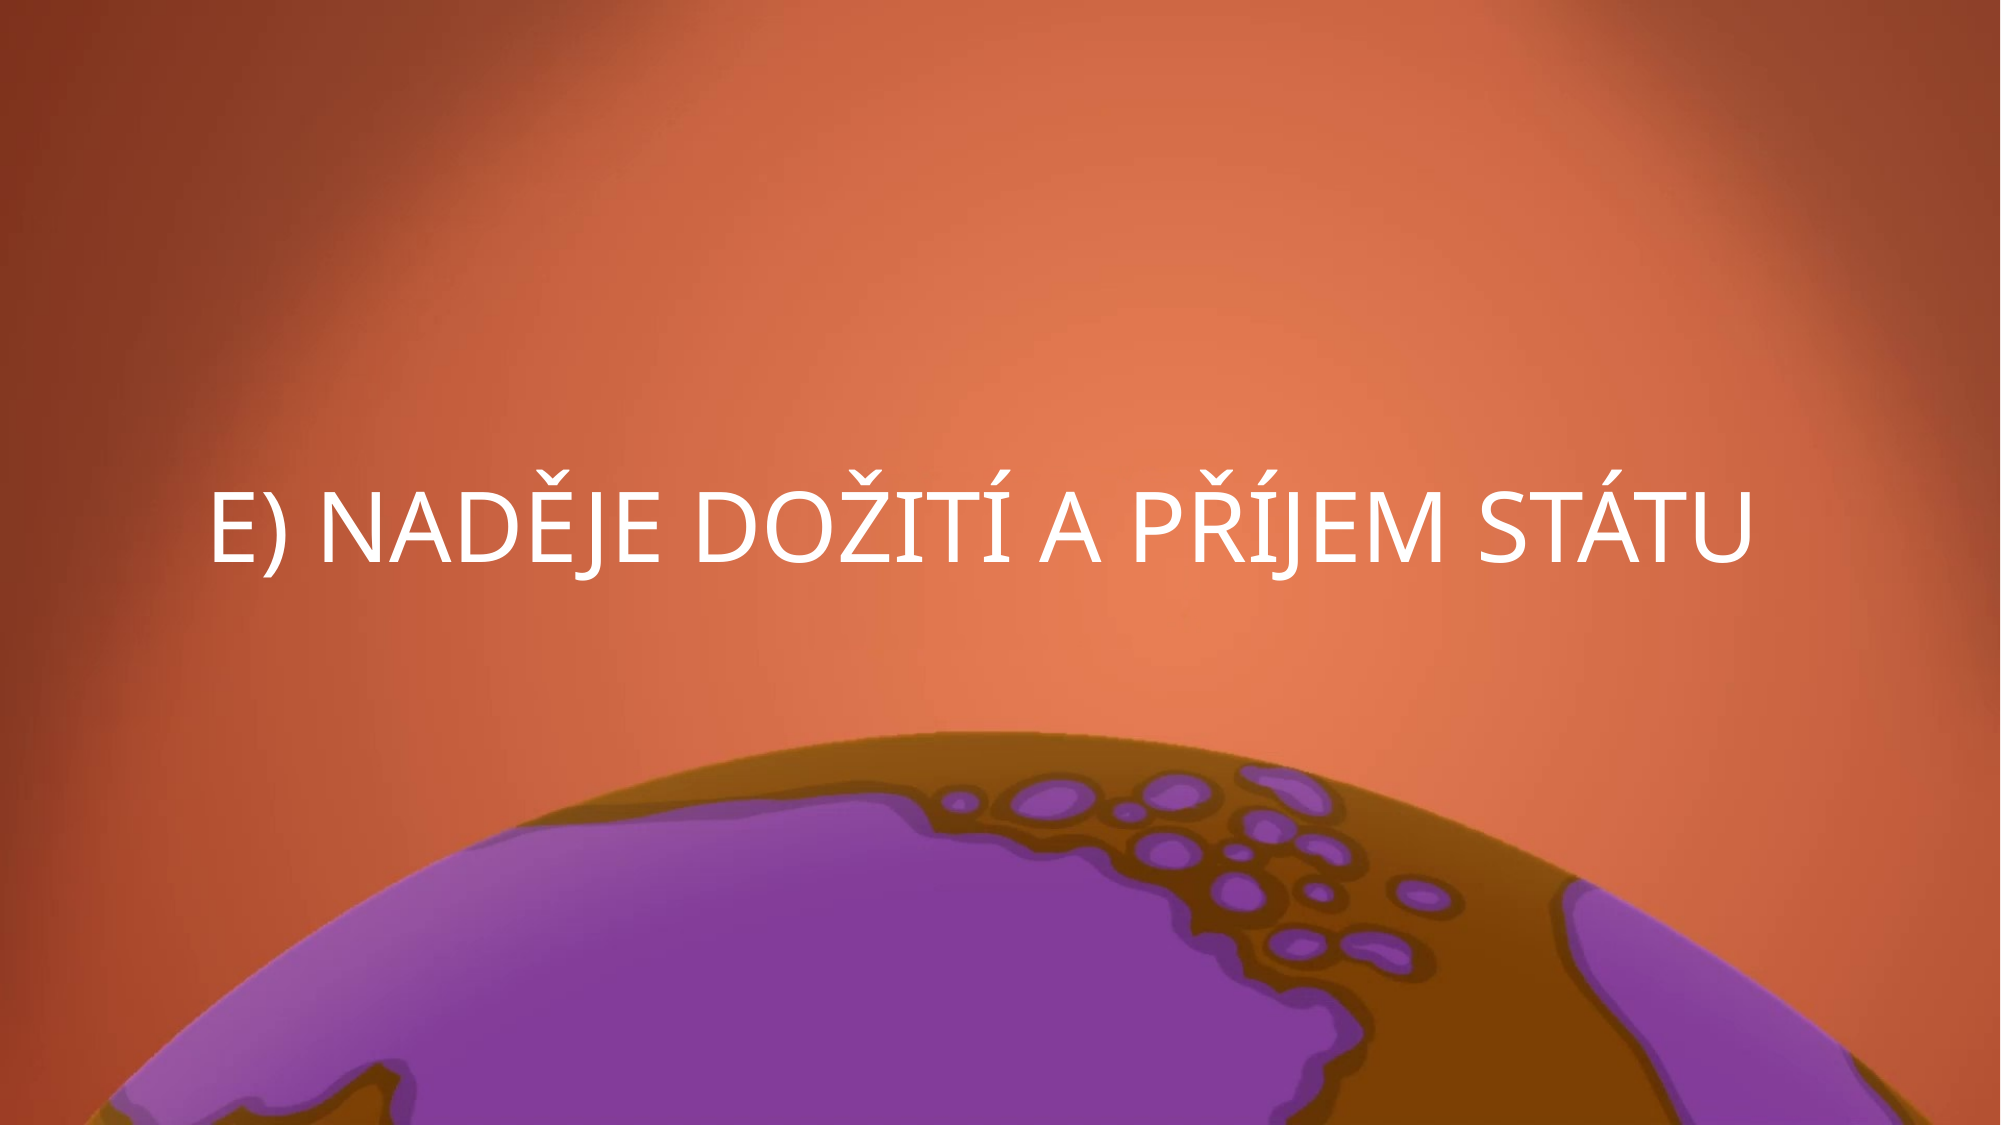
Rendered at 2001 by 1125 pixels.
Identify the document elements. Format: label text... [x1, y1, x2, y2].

picture [0, 0, 2001, 1125]
text_box E) NADĚJE DOŽITÍ A PŘÍJEM STÁTU [120, 422, 1846, 640]
